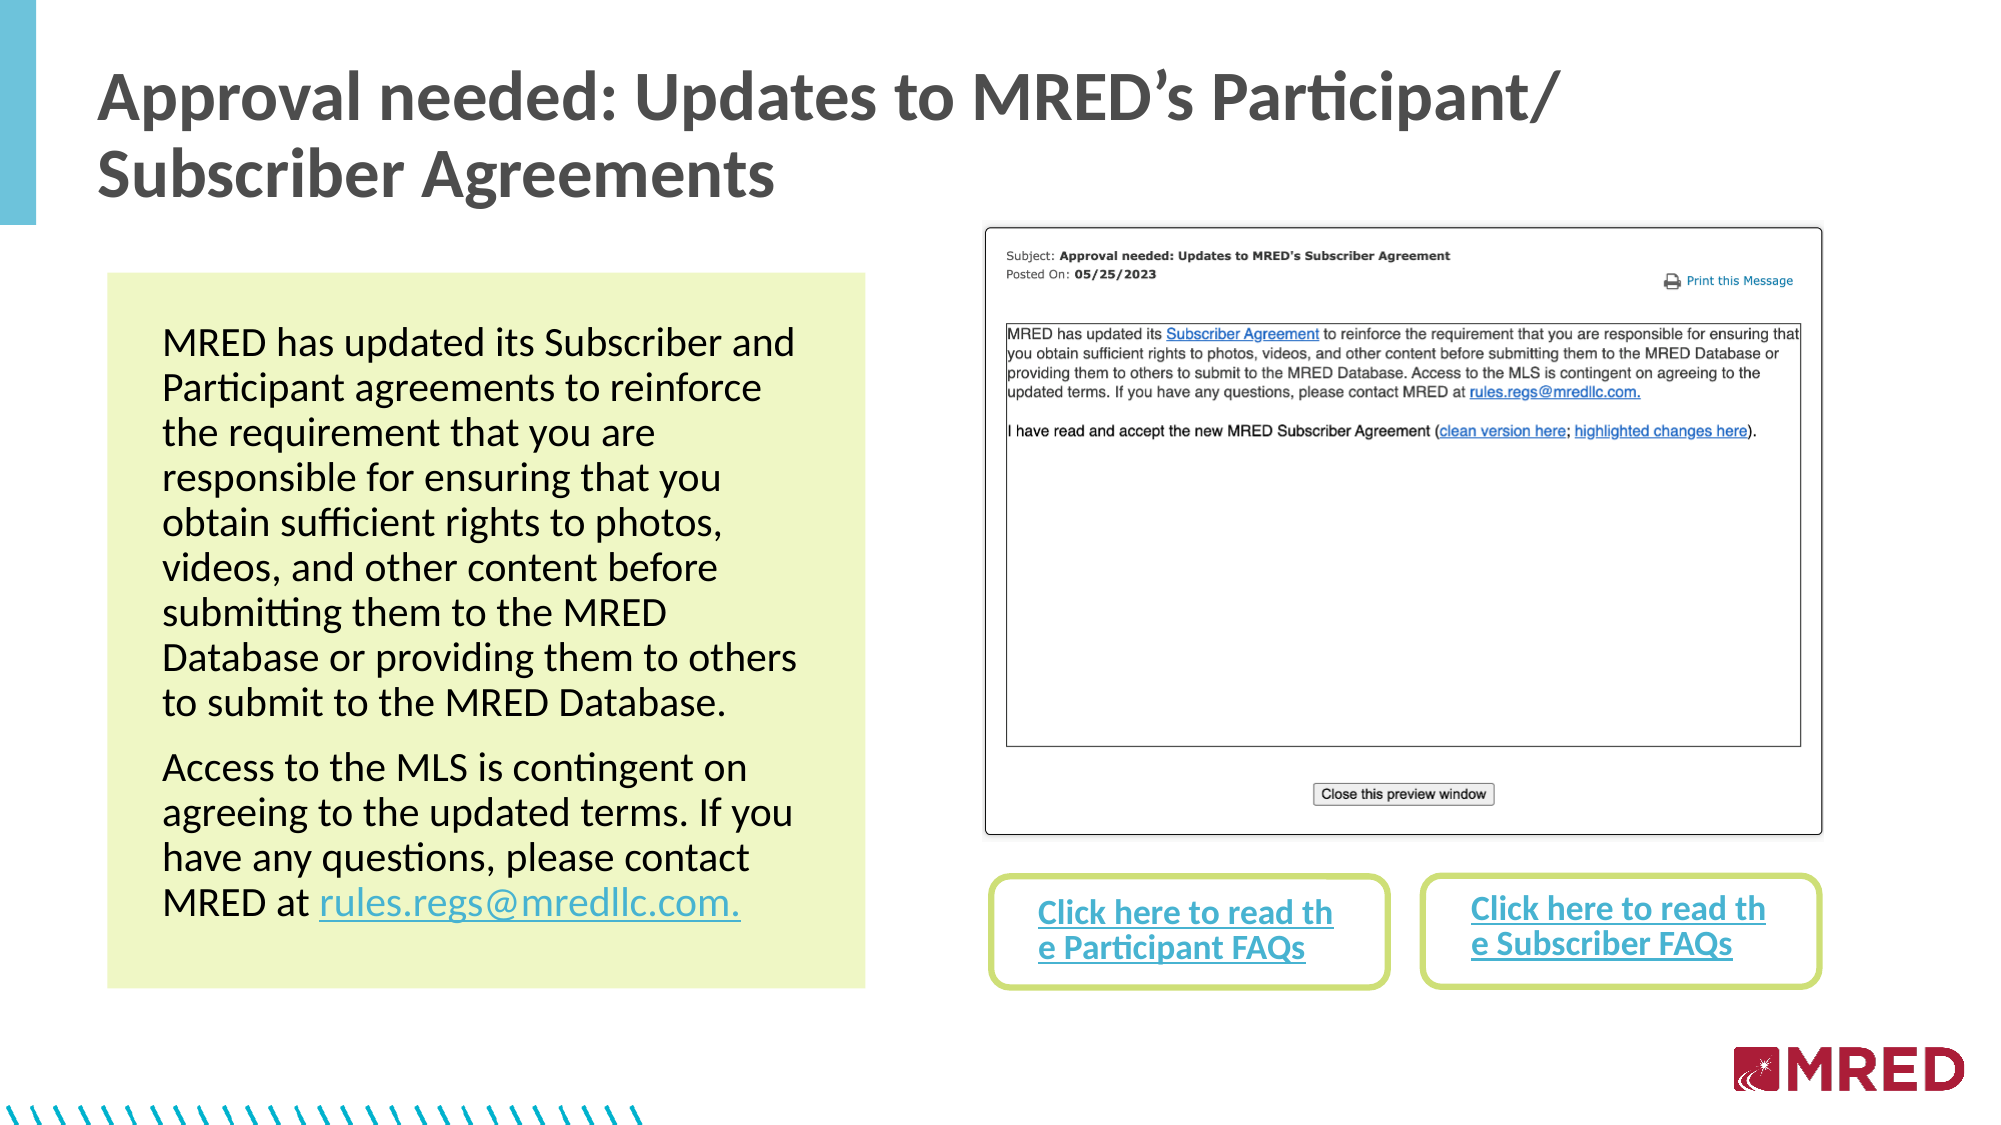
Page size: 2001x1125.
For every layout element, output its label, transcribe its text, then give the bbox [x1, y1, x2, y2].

list MRED has updated its Subscriber and Participant agreements to reinforce the requirement that you are responsible for ensuring that you obtain sufficient rights to photos, videos, and other content before submitting them to the MRED Database or providing them to others to submit to the MRED Database. Access to the MLS is contingent on agreeing to the updated terms. If you have any questions, please contact MRED at rules.regs@mredllc.com. [147, 312, 840, 1039]
text_box Click here to read the Subscriber FAQs [1456, 877, 1787, 935]
text_box [106, 272, 866, 989]
text_box [1421, 874, 1821, 988]
picture [1734, 1047, 1965, 1091]
picture [947, 220, 1824, 842]
text_box [990, 875, 1389, 989]
list Approval needed: Updates to MRED’s Participant/ Subscriber Agreements [82, 52, 1898, 223]
picture [0, 1029, 695, 1125]
text_box Click here to read the Participant FAQs [1023, 881, 1356, 939]
